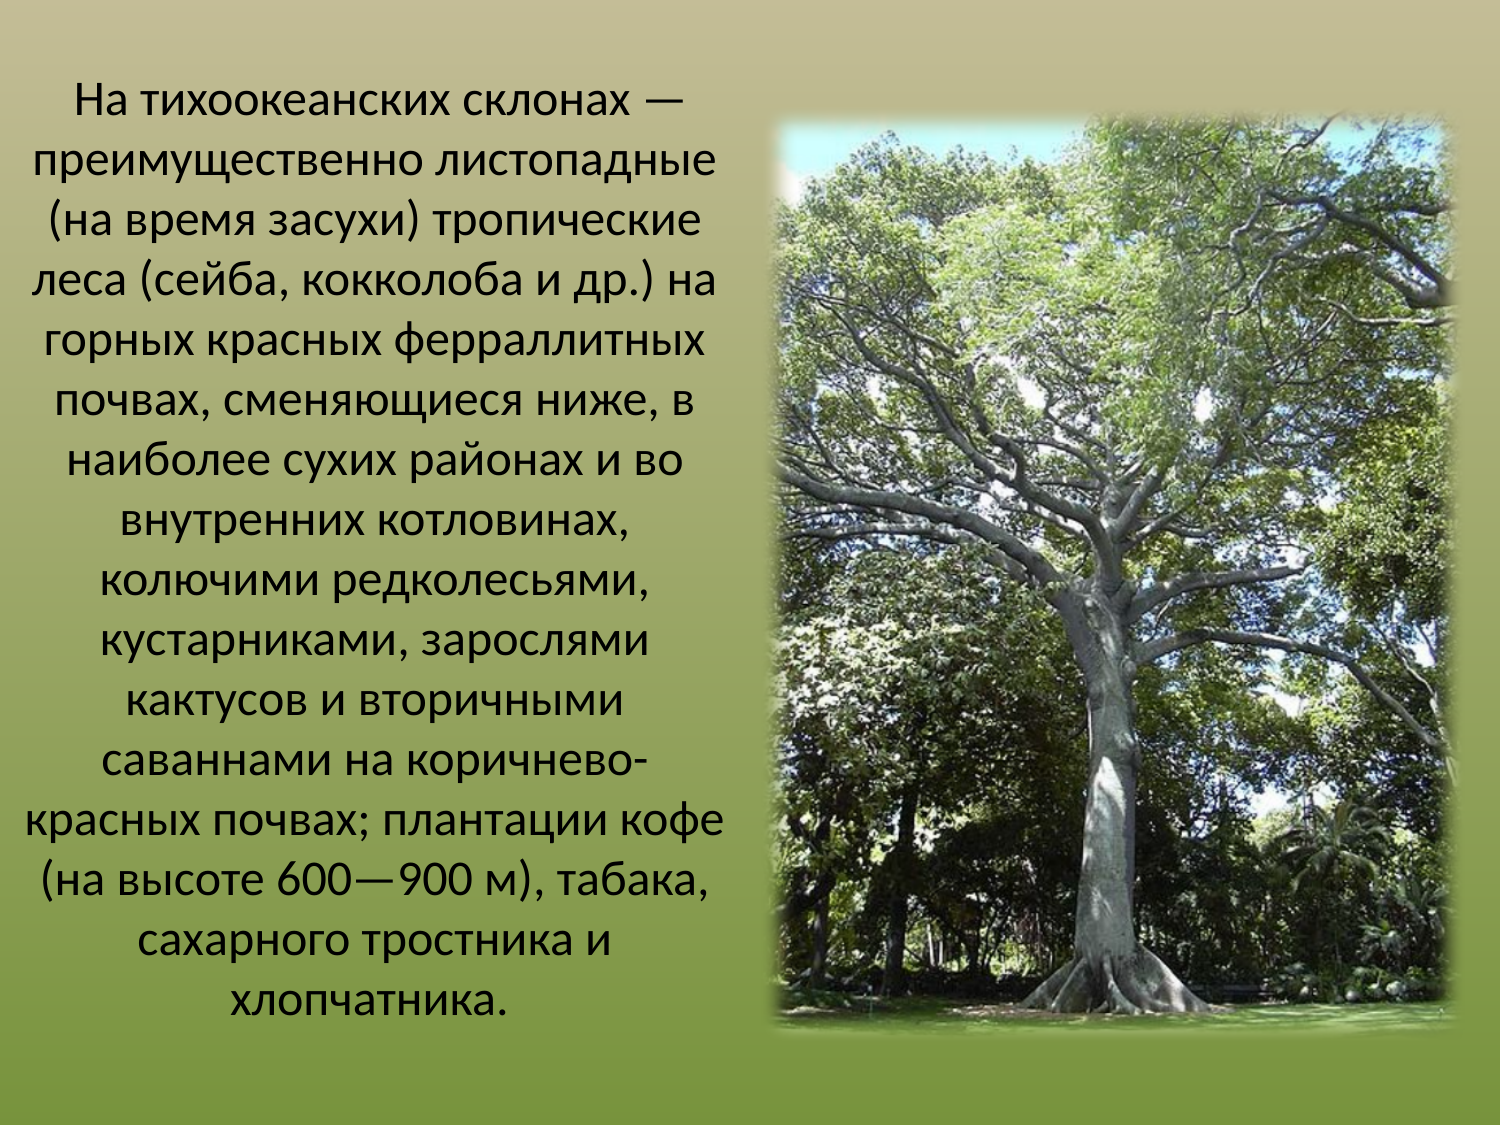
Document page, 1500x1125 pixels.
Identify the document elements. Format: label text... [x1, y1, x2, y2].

picture [761, 105, 1465, 1044]
text_box На тихоокеанских склонах — преимущественно листопадные (на время засухи) тропические леса (сейба, кокколоба и др.) на горных красных ферраллитных почвах, сменяющиеся ниже, в наиболее сухих районах и во внутренних котловинах, колючими редколесьями, кустарниками, зарослями кактусов и вторичными саваннами на коричнево-красных почвах; плантации кофе (на высоте 600—900 м), табака, сахарного тростника и хлопчатника. [0, 58, 750, 1034]
